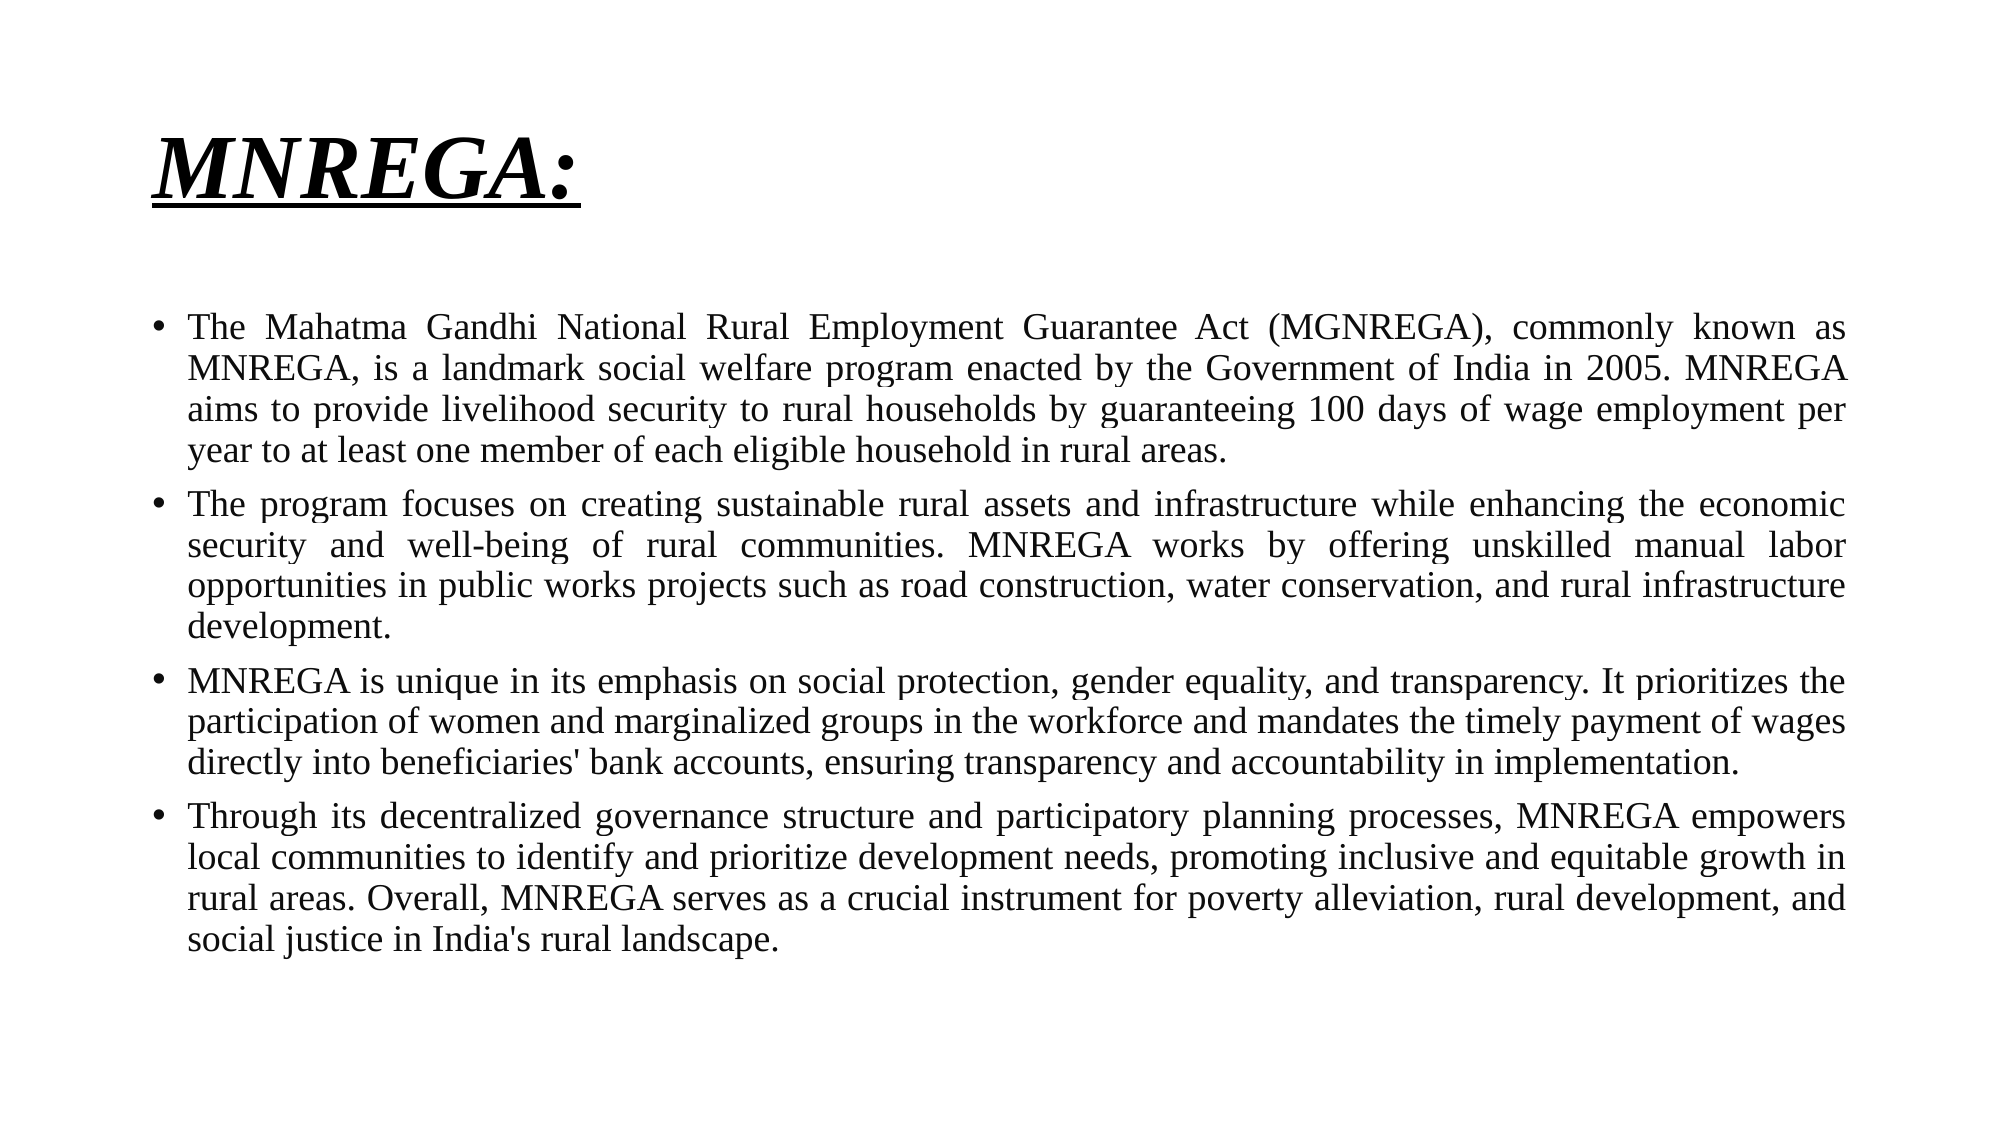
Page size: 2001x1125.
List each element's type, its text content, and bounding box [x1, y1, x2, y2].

title MNREGA: [137, 59, 1863, 278]
list The Mahatma Gandhi National Rural Employment Guarantee Act (MGNREGA), commonly known as MNREGA, is a landmark social welfare program enacted by the Government of India in 2005. MNREGA aims to provide livelihood security to rural households by guaranteeing 100 days of wage employment per year to at least one member of each eligible household in rural areas. The program focuses on creating sustainable rural assets and infrastructure while enhancing the economic security and well-being of rural communities. MNREGA works by offering unskilled manual labor opportunities in public works projects such as road construction, water conservation, and rural infrastructure development. MNREGA is unique in its emphasis on social protection, gender equality, and transparency. It prioritizes the participation of women and marginalized groups in the workforce and mandates the timely payment of wages directly into beneficiaries' bank accounts, ensuring transparency and accountability in implementation. Through its decentralized governance structure and participatory planning processes, MNREGA empowers local communities to identify and prioritize development needs, promoting inclusive and equitable growth in rural areas. Overall, MNREGA serves as a crucial instrument for poverty alleviation, rural development, and social justice in India's rural landscape. [137, 299, 1863, 1014]
